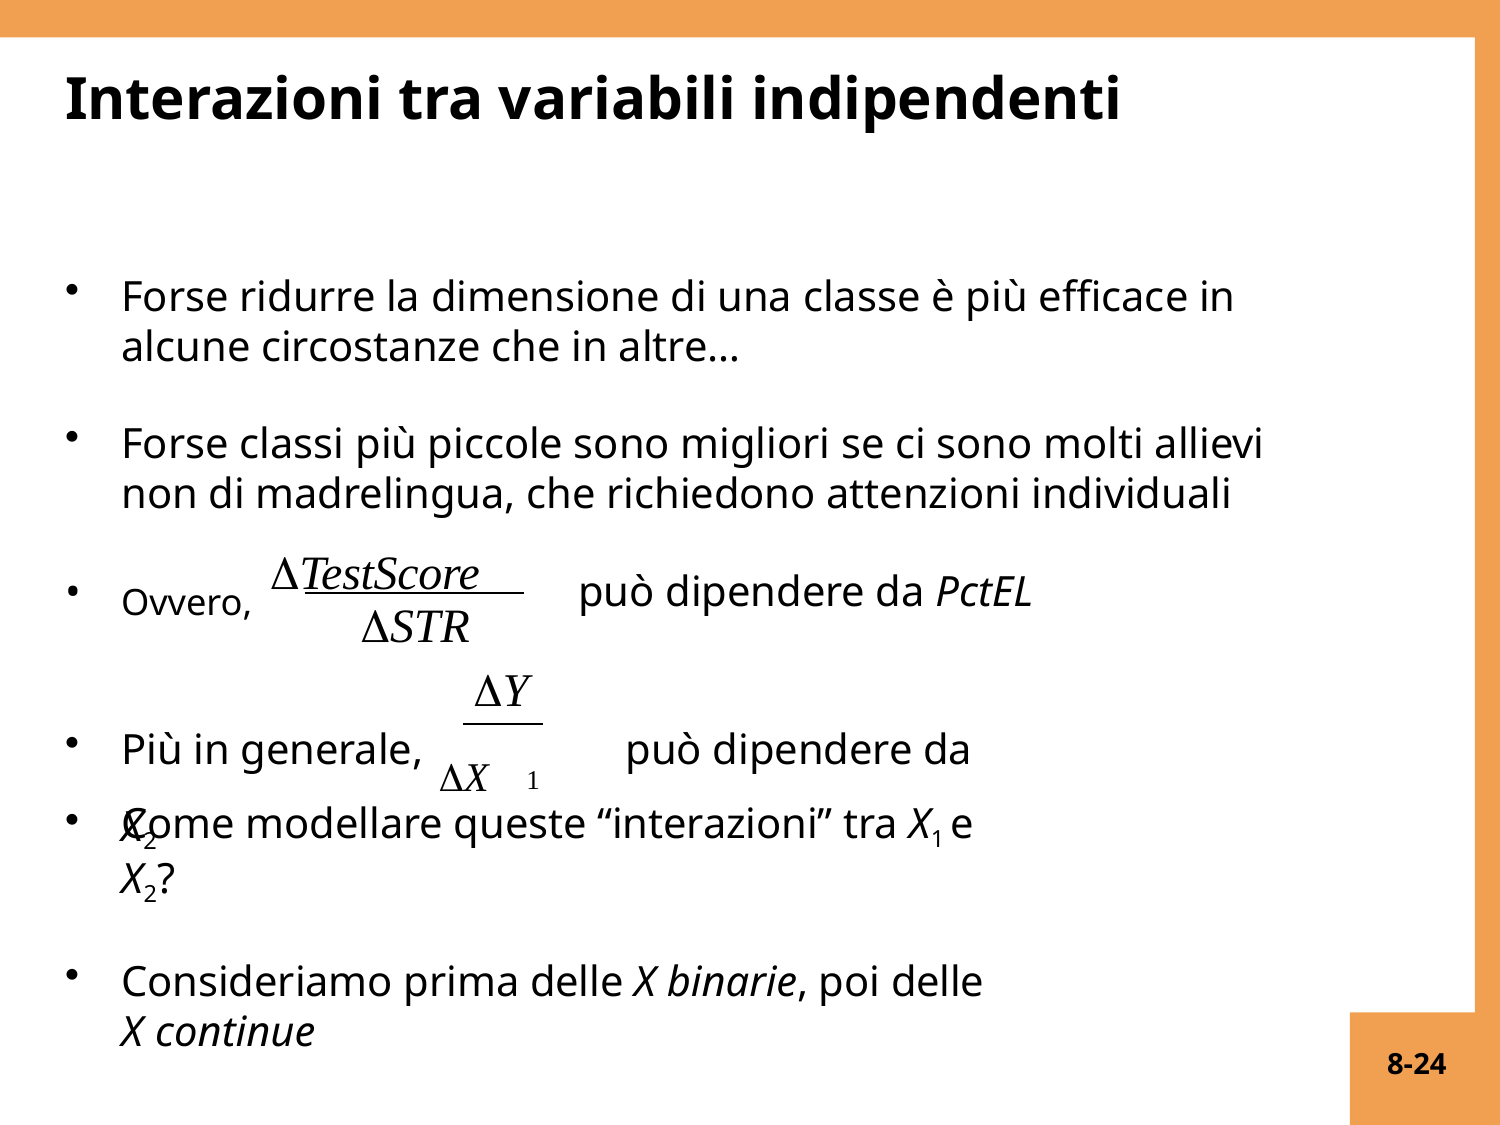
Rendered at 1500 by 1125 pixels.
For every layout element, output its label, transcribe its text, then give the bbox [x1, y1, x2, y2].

text_box Forse ridurre la dimensione di una classe è più efficace in alcune circostanze che in altre… Forse classi più piccole sono migliori se ci sono molti allievi non di madrelingua, che richiedono attenzioni individuali [62, 267, 1358, 517]
text_box Ovvero, TestScore [114, 524, 530, 623]
text_box STR [358, 593, 472, 653]
text_box 1 Come modellare queste “interazioni” tra X1 e X2? Consideriamo prima delle X binarie, poi delle X continue [56, 759, 1309, 1055]
text_box Y [471, 656, 531, 691]
text_box può dipendere da PctEL [576, 562, 1074, 615]
text_box Più in generale, X può dipendere da X2 [58, 691, 999, 759]
slide_number 8-24 [1384, 1042, 1470, 1125]
title Interazioni tra variabili indipendenti [62, 23, 1437, 249]
text_box • [62, 562, 90, 615]
